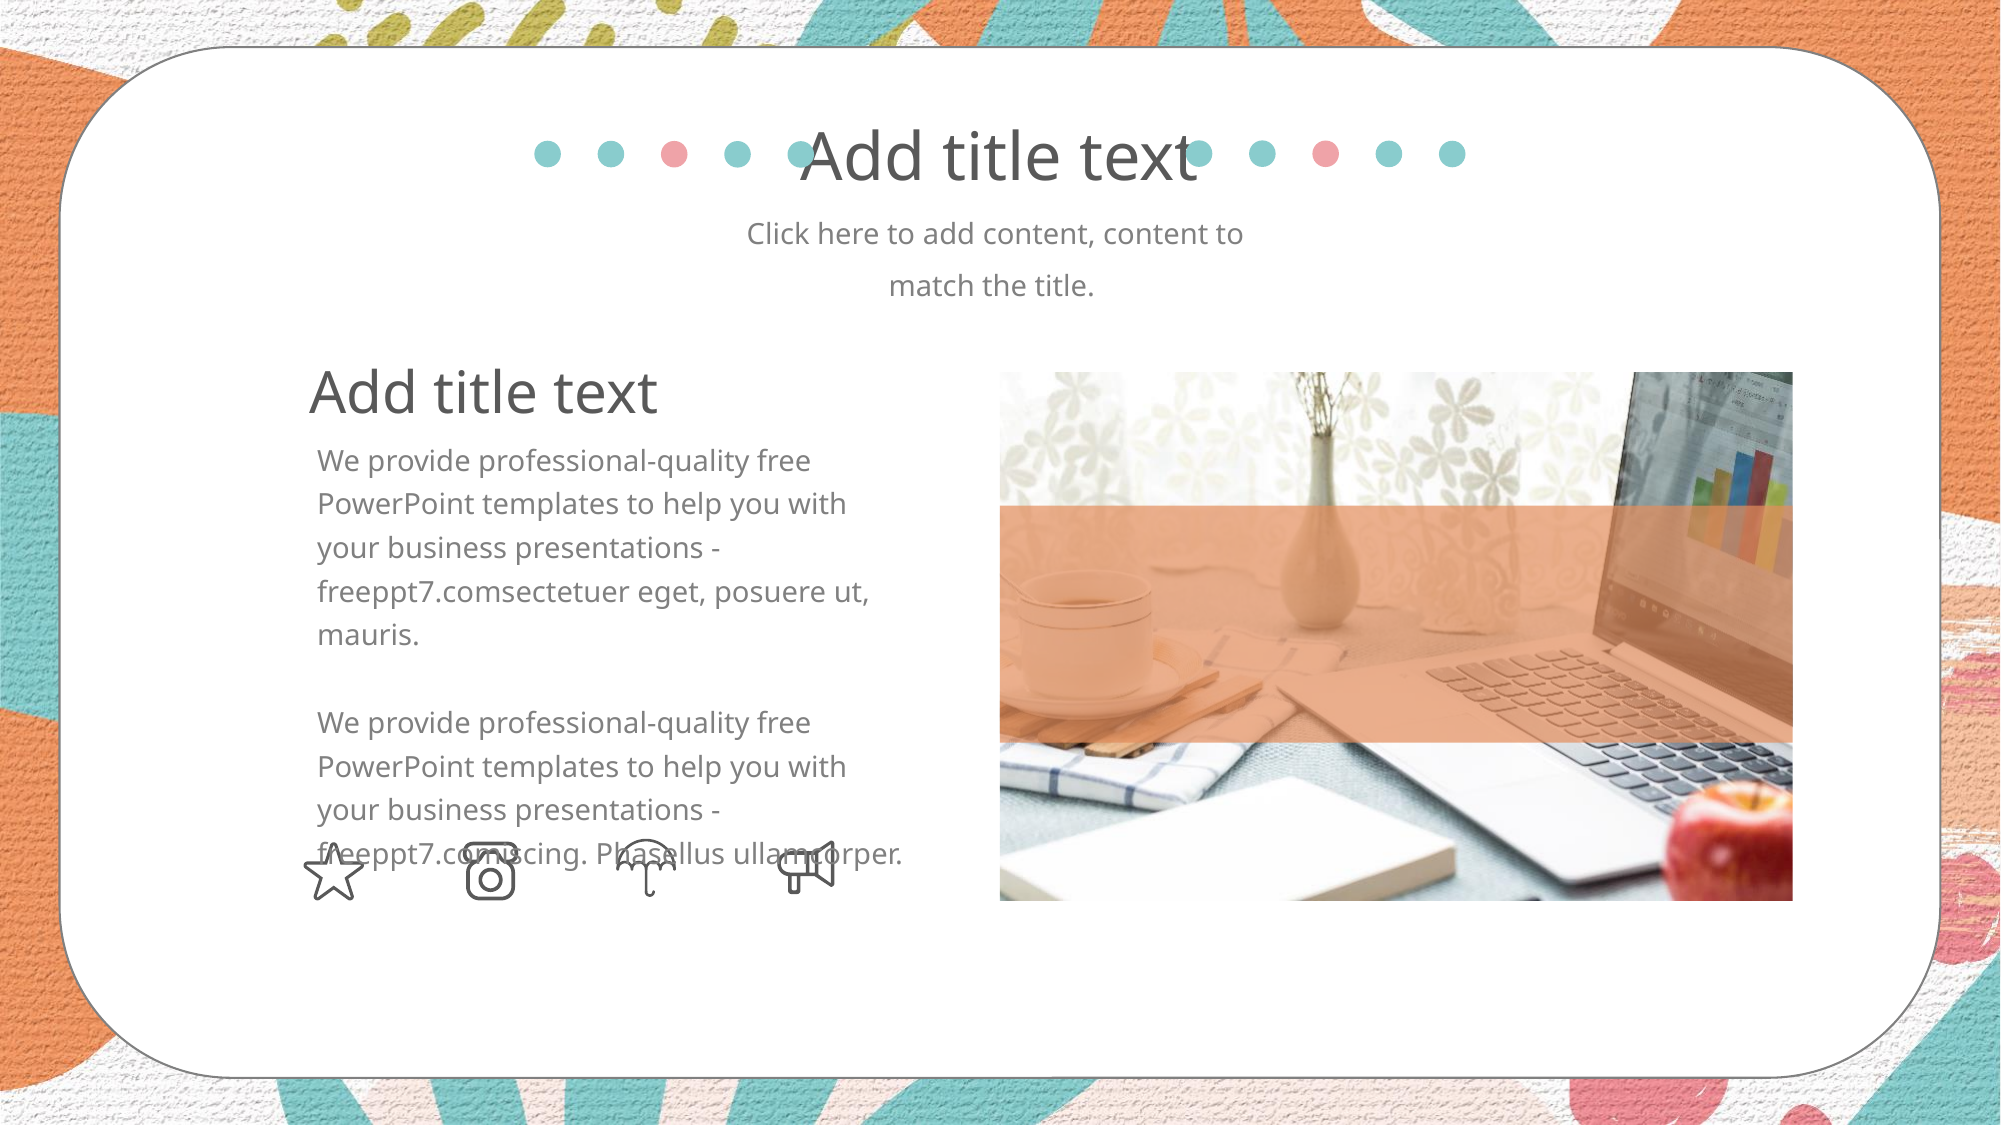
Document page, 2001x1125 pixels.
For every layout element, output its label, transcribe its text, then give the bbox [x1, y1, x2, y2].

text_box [462, 841, 519, 901]
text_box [616, 838, 676, 897]
text_box Click here to add content, content to match the title. [714, 190, 1285, 309]
text_box Add title text [309, 355, 760, 426]
text_box [999, 371, 1794, 505]
text_box Add title text [646, 113, 1354, 194]
text_box [313, 881, 354, 901]
text_box [788, 881, 801, 895]
text_box [999, 505, 1794, 744]
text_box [1185, 140, 1466, 168]
text_box [58, 46, 1942, 1079]
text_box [534, 140, 815, 168]
text_box [821, 881, 835, 887]
picture [0, 0, 2001, 1125]
text_box We provide professional-quality free PowerPoint templates to help you with your business presentations - freeppt7.comsectetuer eget, posuere ut, mauris. We provide professional-quality free PowerPoint templates to help you with your business presentations - freeppt7.comiscing. Phasellus ullamcorper. [297, 423, 928, 881]
text_box [999, 744, 1794, 901]
